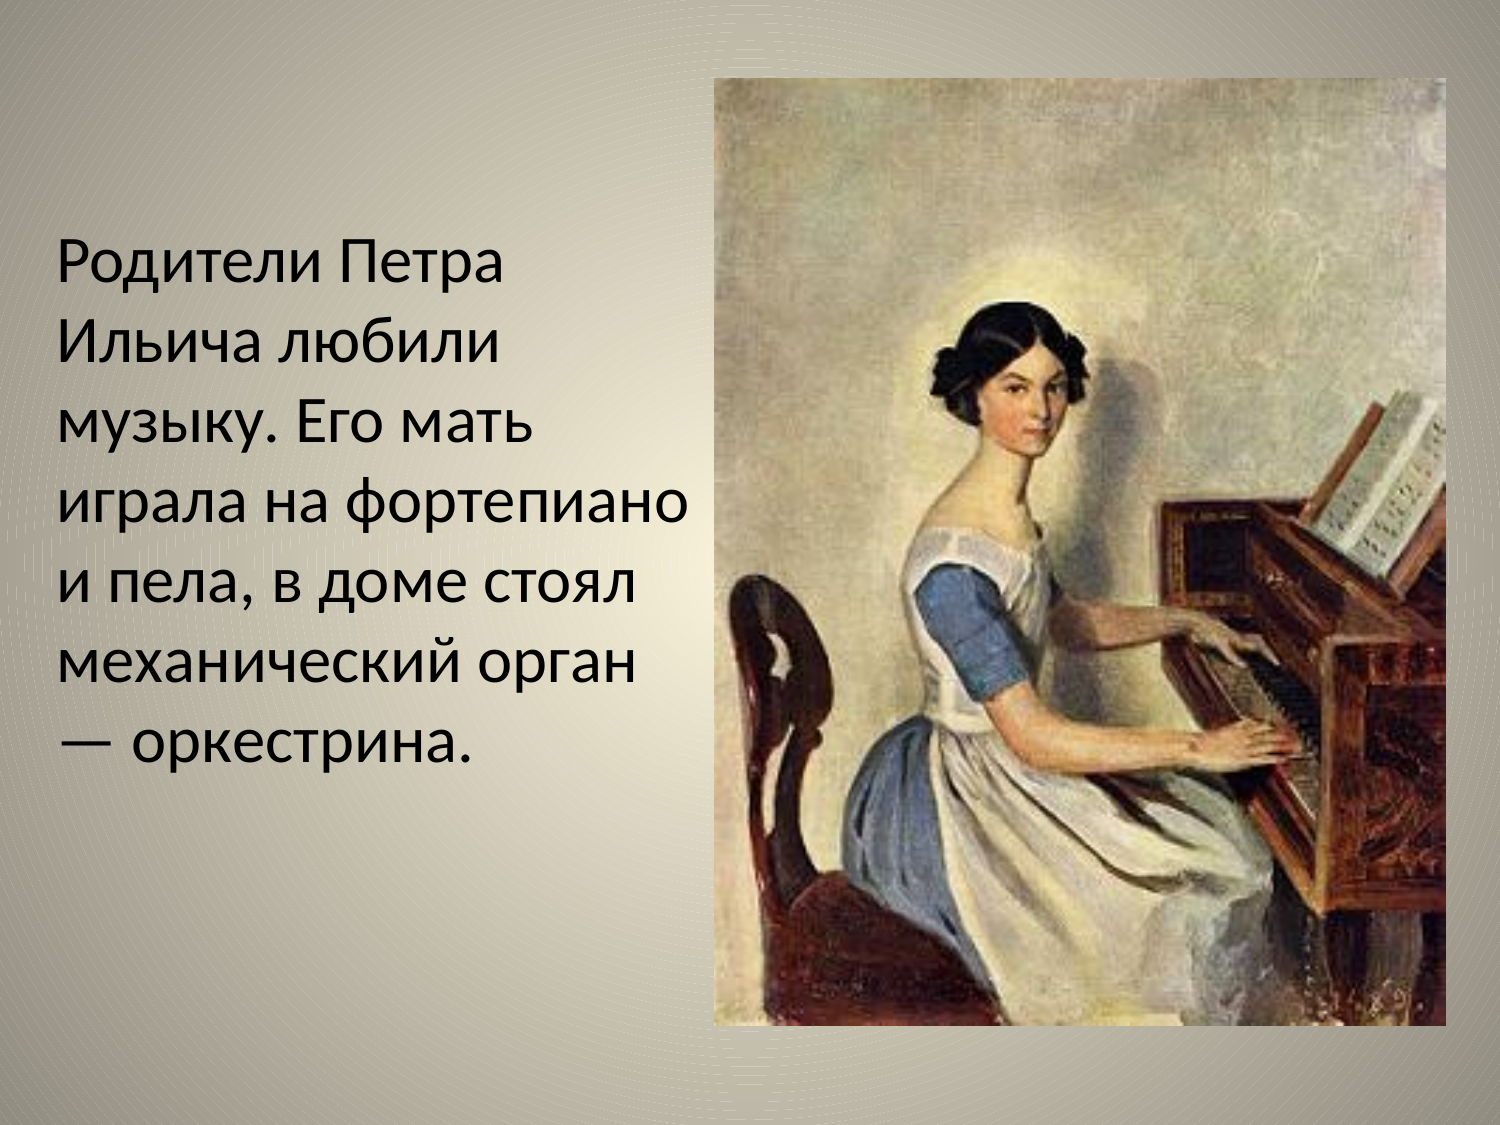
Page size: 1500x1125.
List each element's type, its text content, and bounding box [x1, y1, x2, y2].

picture [714, 77, 1446, 1026]
list Родители Петра Ильича любили музыку. Его мать играла на фортепиано и пела, в доме стоял механический орган — оркестрина. [41, 208, 715, 1125]
